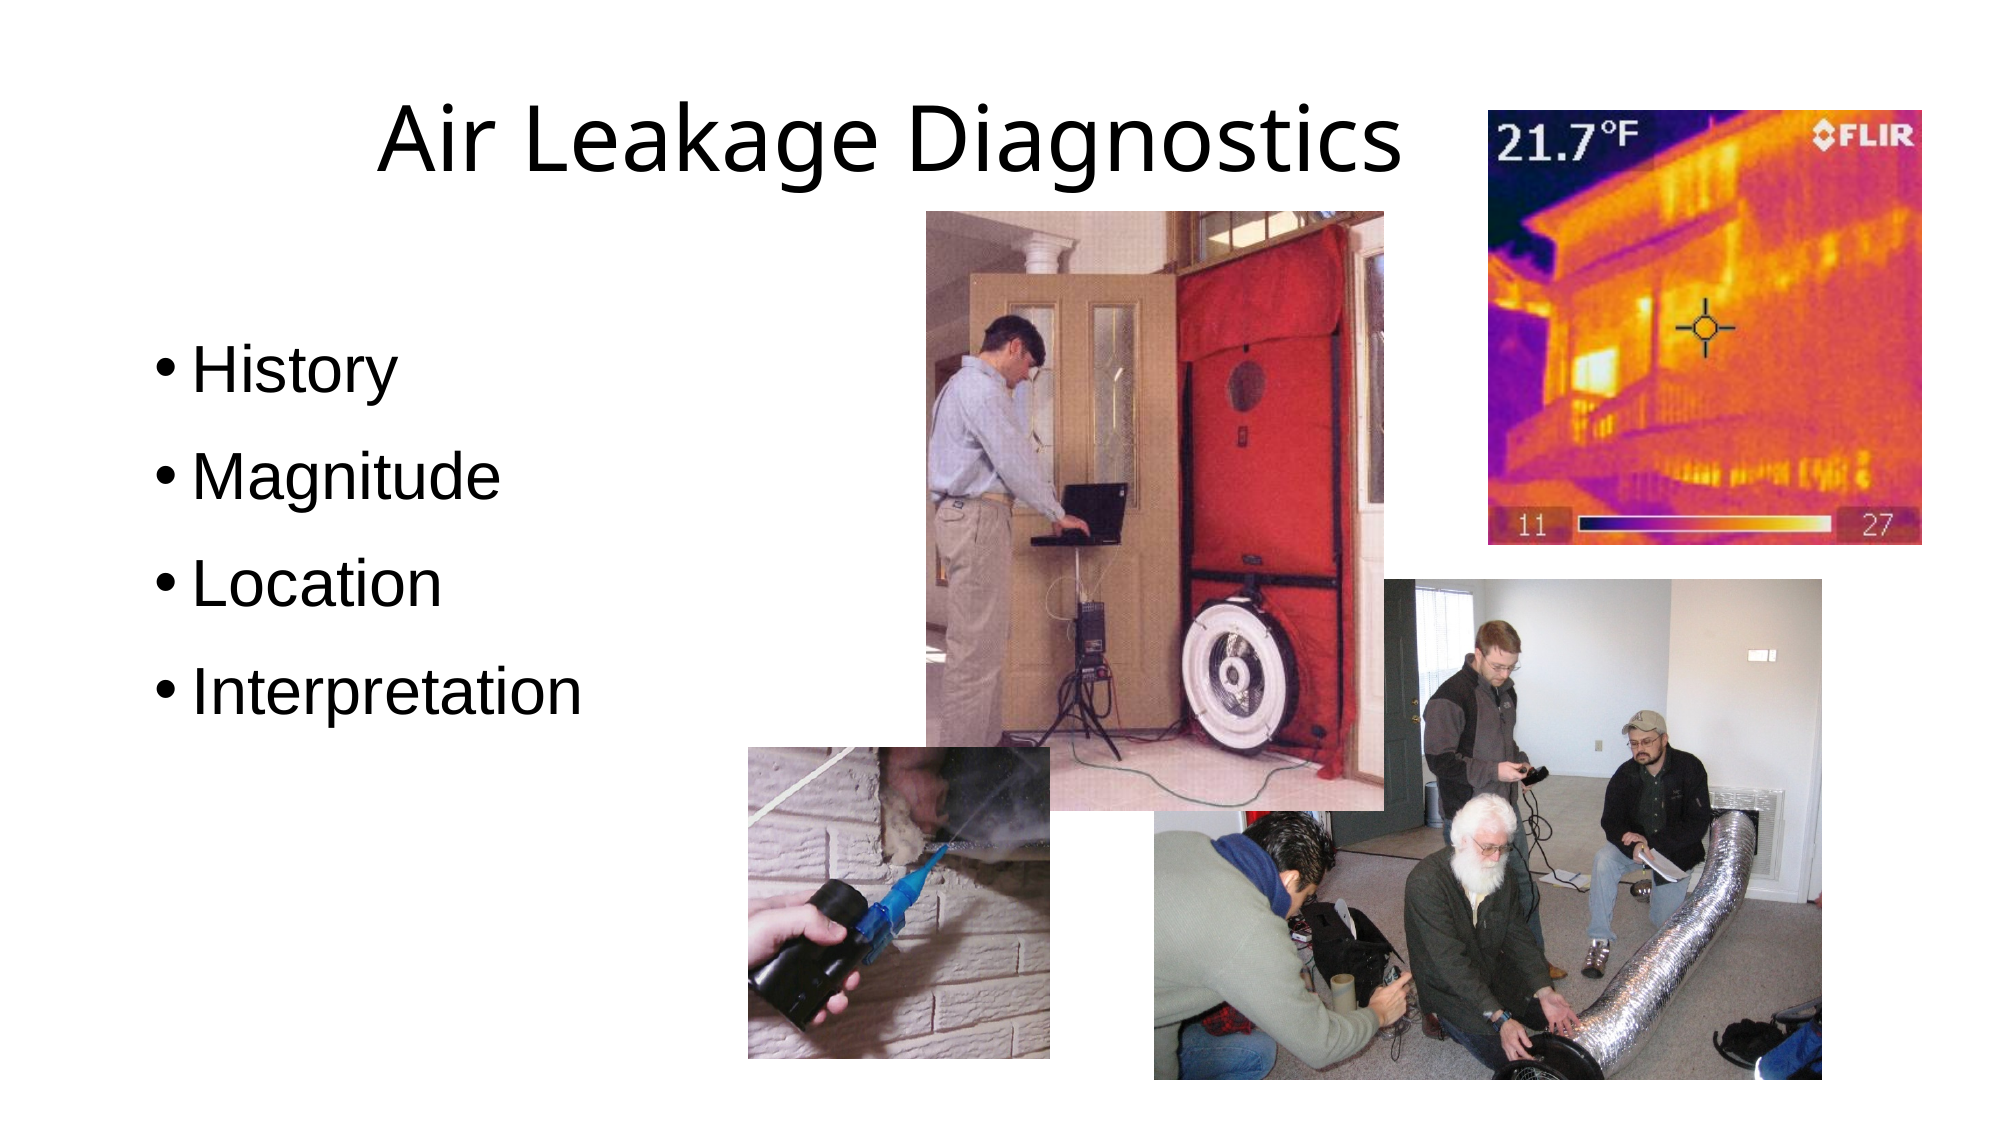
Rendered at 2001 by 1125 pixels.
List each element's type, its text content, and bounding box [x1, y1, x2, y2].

picture [748, 211, 1822, 1080]
picture [1487, 110, 1922, 545]
text_box History Magnitude Location Interpretation [64, 327, 900, 1022]
title Air Leakage Diagnostics [362, 47, 1638, 236]
